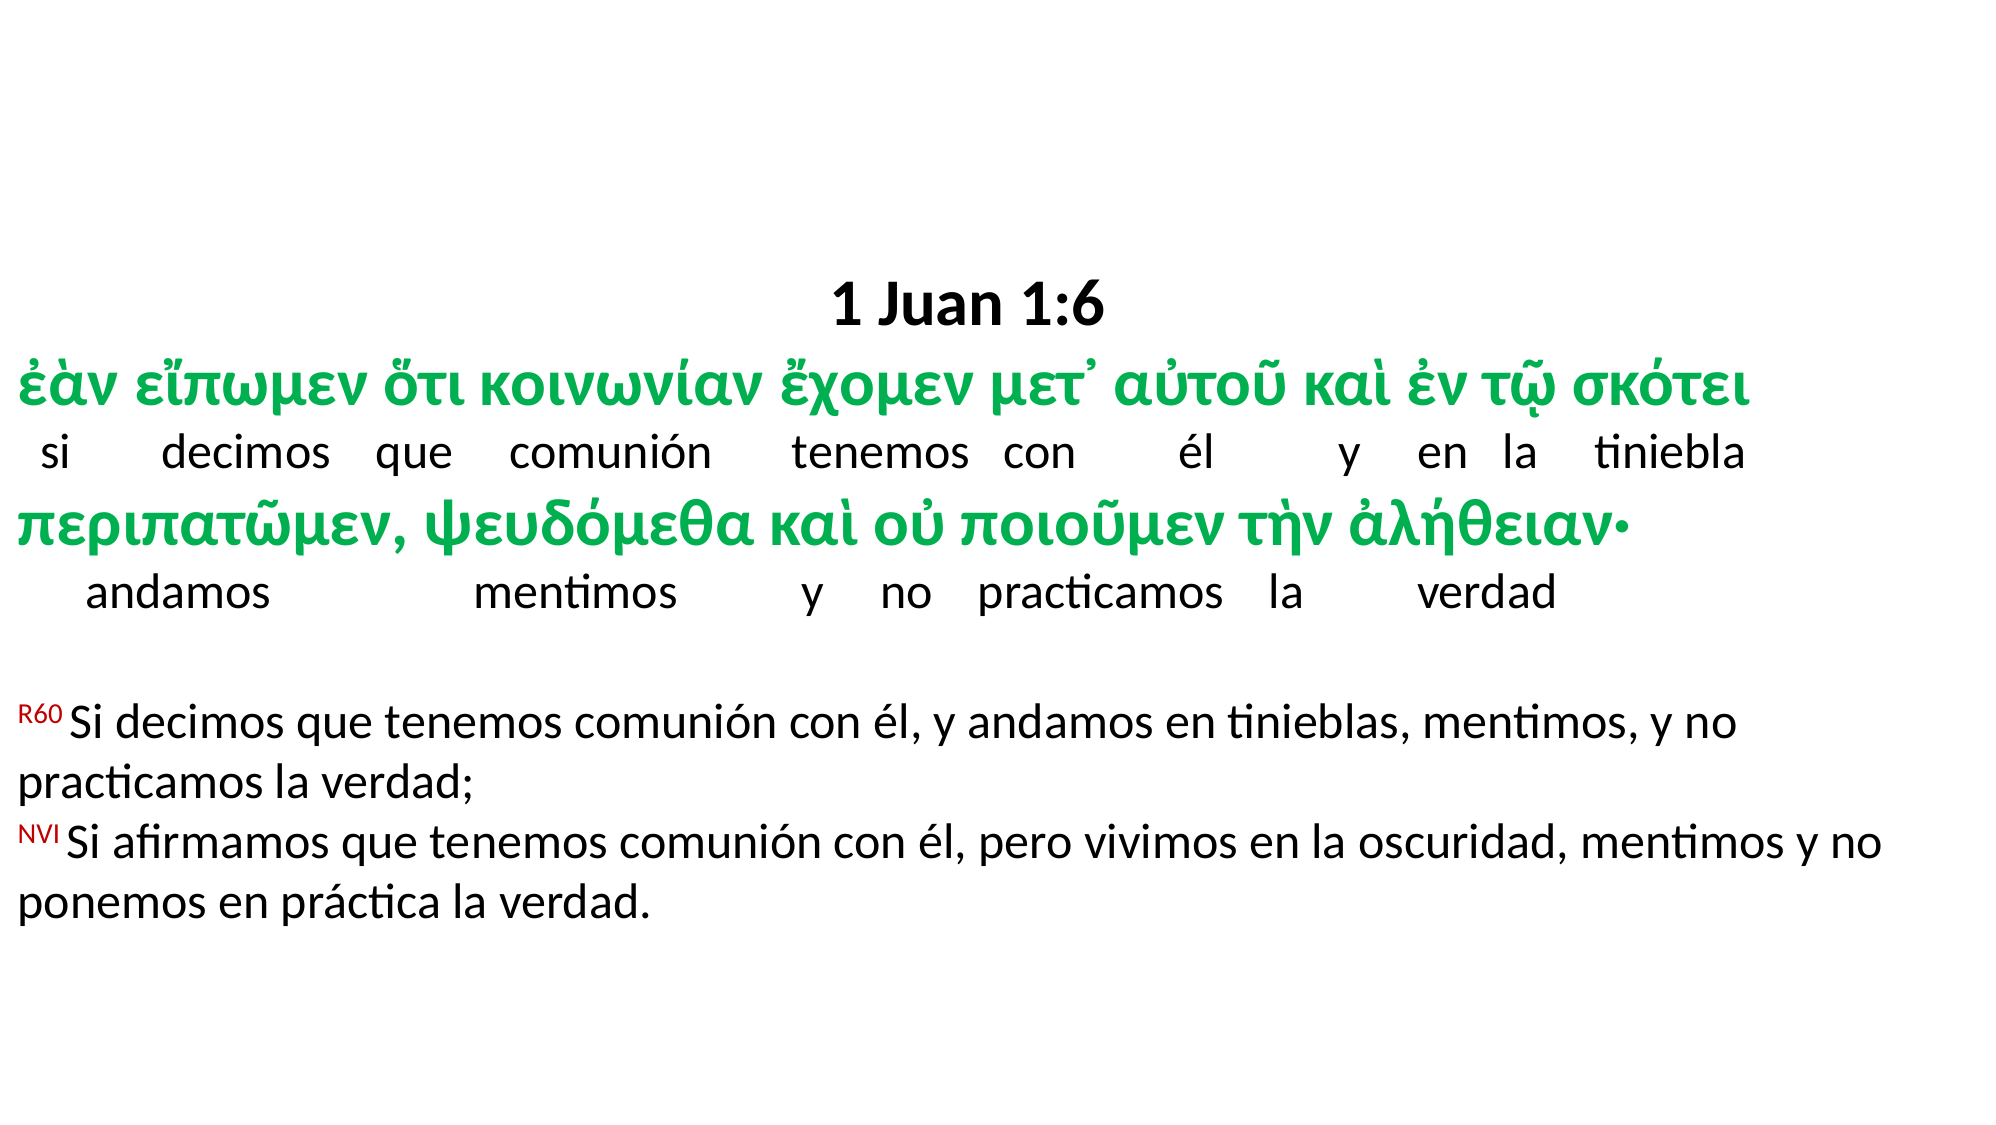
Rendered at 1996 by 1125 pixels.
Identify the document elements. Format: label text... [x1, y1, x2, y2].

text_box 1 Juan 1:6 ἐὰν εἴπωμεν ὅτι κοινωνίαν ἔχομεν μετ᾽ αὐτοῦ καὶ ἐν τῷ σκότει si decimos que comunión tenemos con él y en la tiniebla περιπατῶμεν, ψευδόμεθα καὶ οὐ ποιοῦμεν τὴν ἀλήθειαν· andamos mentimos y no practicamos la verdad R60 Si decimos que tenemos comunión con él, y andamos en tinieblas, mentimos, y no practicamos la verdad; NVI Si afirmamos que tenemos comunión con él, pero vivimos en la oscuridad, mentimos y no ponemos en práctica la verdad. [0, 249, 1950, 938]
